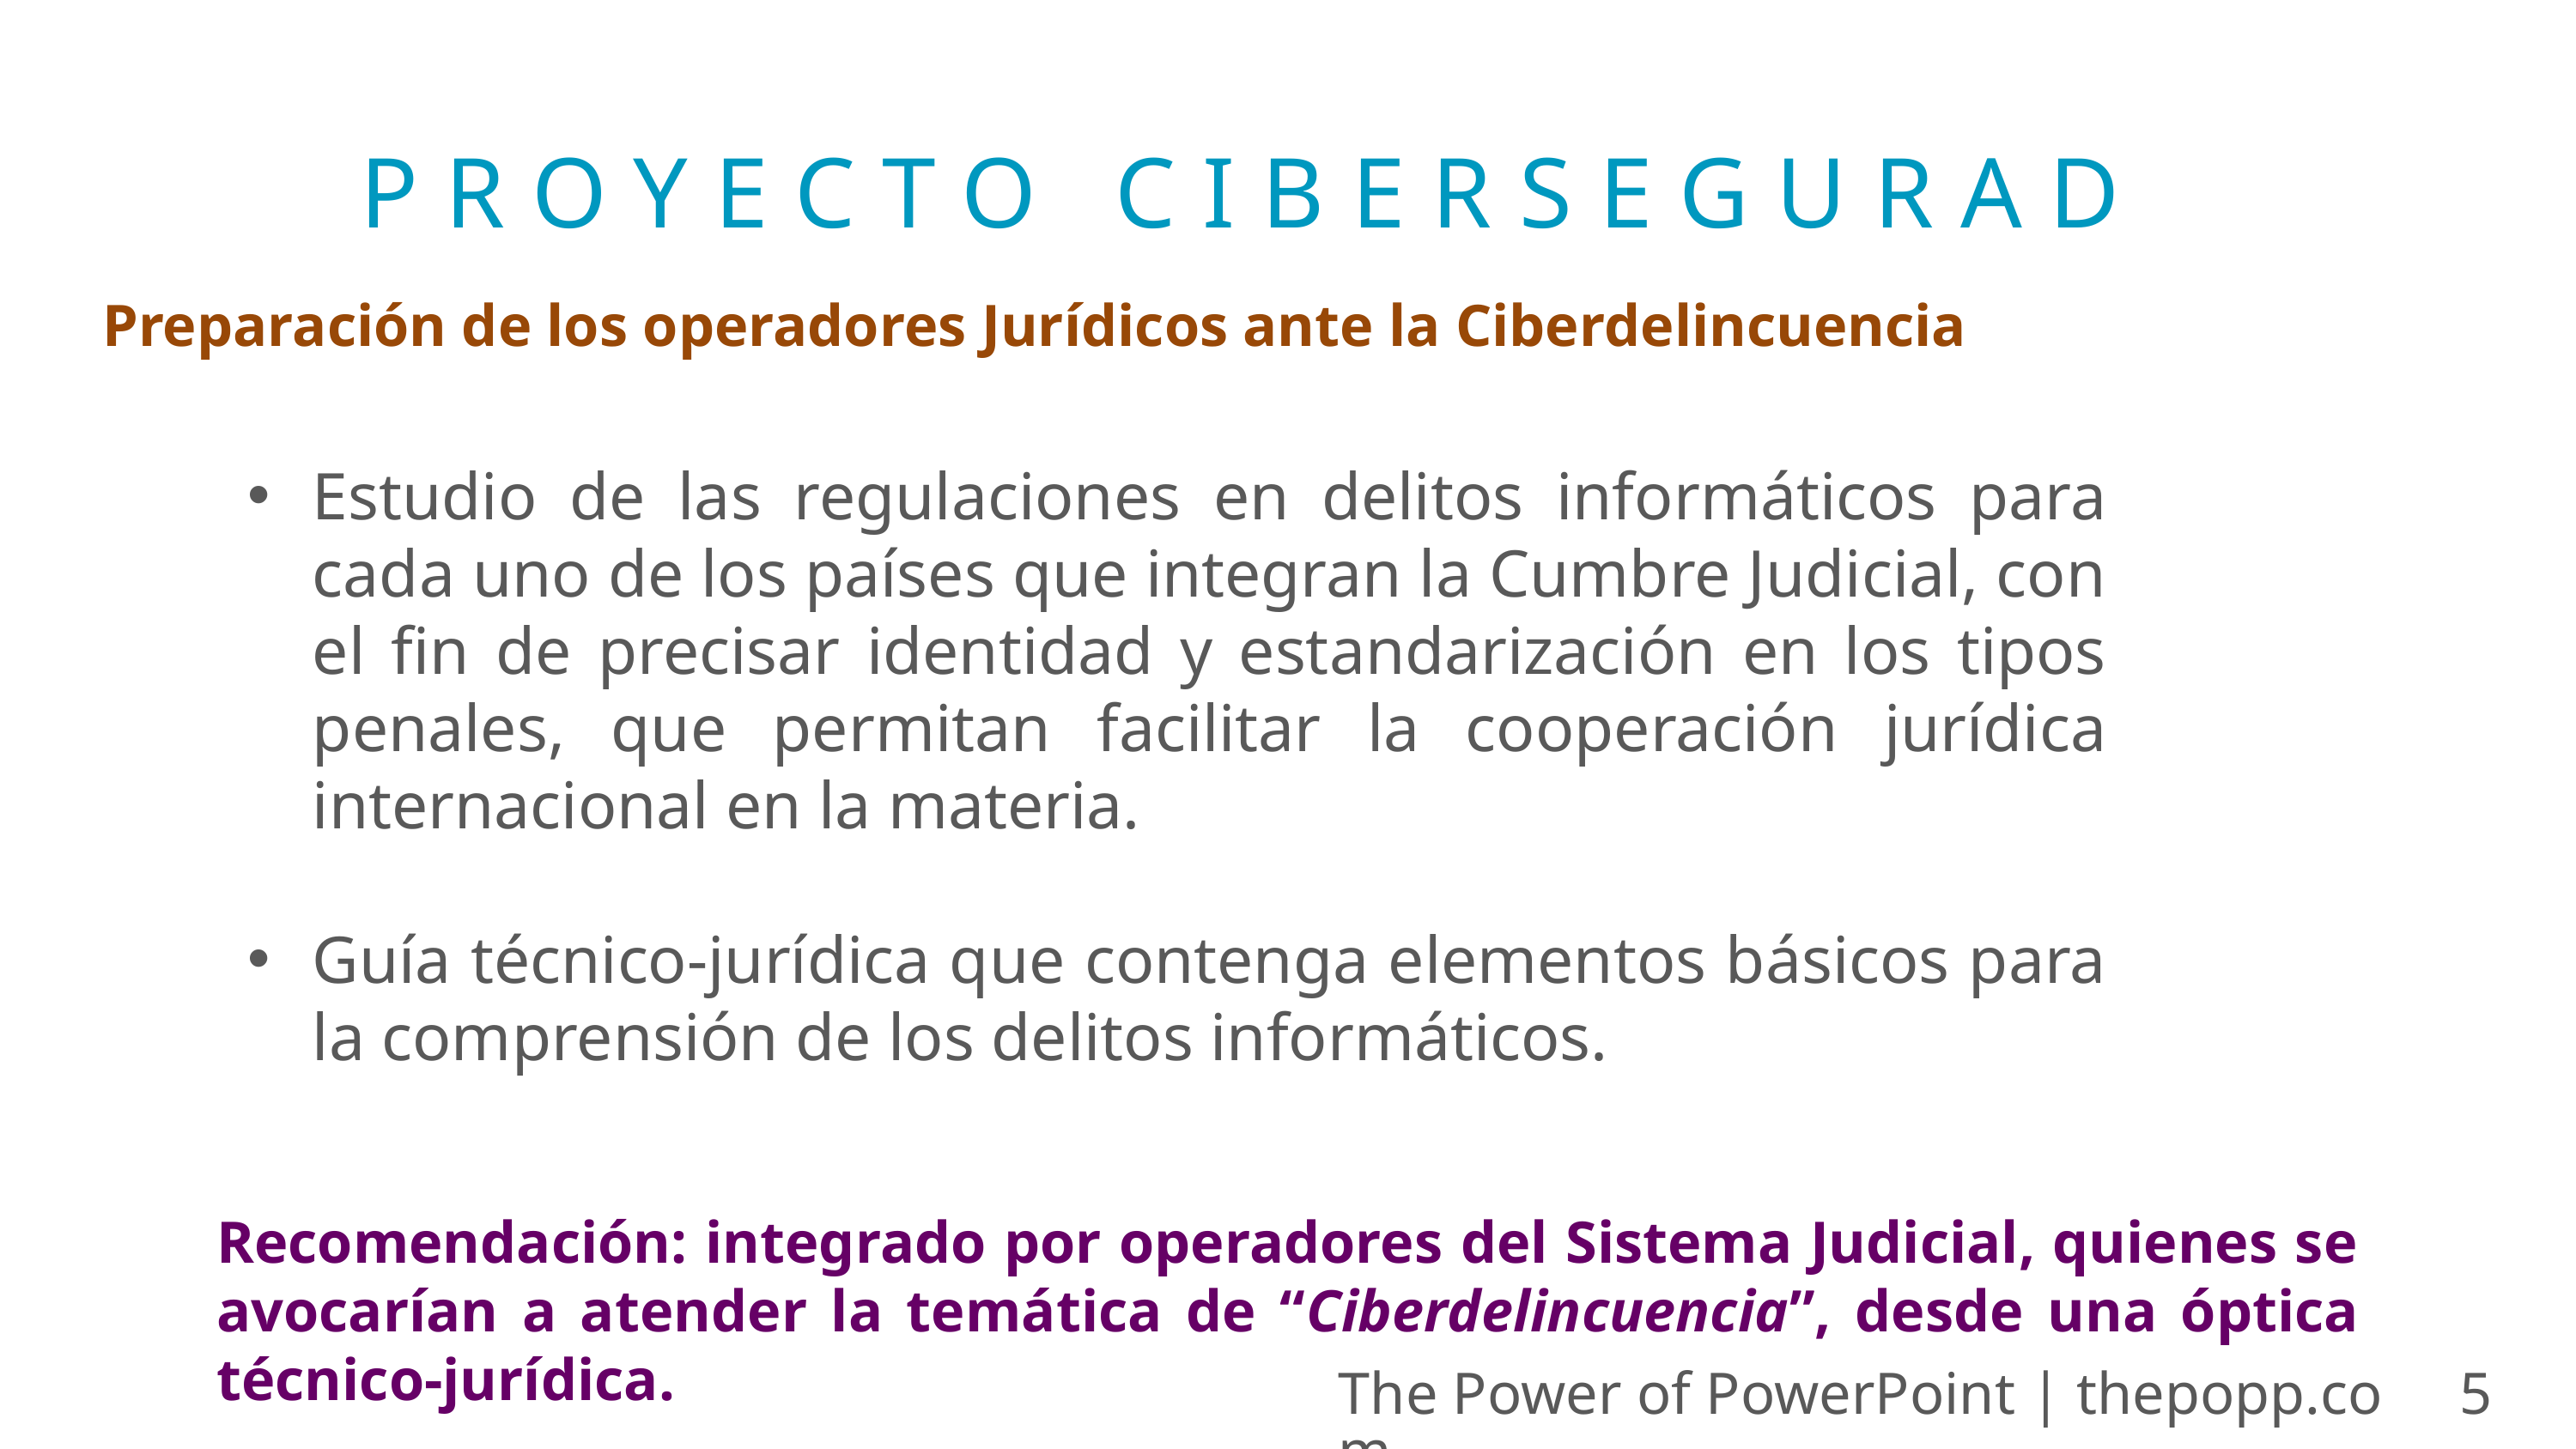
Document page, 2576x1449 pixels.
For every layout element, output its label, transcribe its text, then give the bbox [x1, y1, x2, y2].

text_box Recomendación: integrado por operadores del Sistema Judicial, quienes se avocarían a atender la temática de “Ciberdelincuencia”, desde una óptica técnico-jurídica. [204, 1199, 2372, 1419]
footer The Power of PowerPoint | thepopp.com [1326, 1350, 2421, 1428]
text_box Estudio de las regulaciones en delitos informáticos para cada uno de los países que integran la Cumbre Judicial, con el fin de precisar identidad y estandarización en los tipos penales, que permitan facilitar la cooperación jurídica internacional en la materia. Guía técnico-jurídica que contenga elementos básicos para la comprensión de los delitos informáticos. [235, 448, 2121, 1080]
slide_number 5 [2446, 1350, 2575, 1428]
text_box [125, 458, 2527, 1111]
text_box PROYECTO CIBERSEGURAD [110, 9, 2372, 259]
text_box Preparación de los operadores Jurídicos ante la Ciberdelincuencia [89, 282, 2404, 364]
